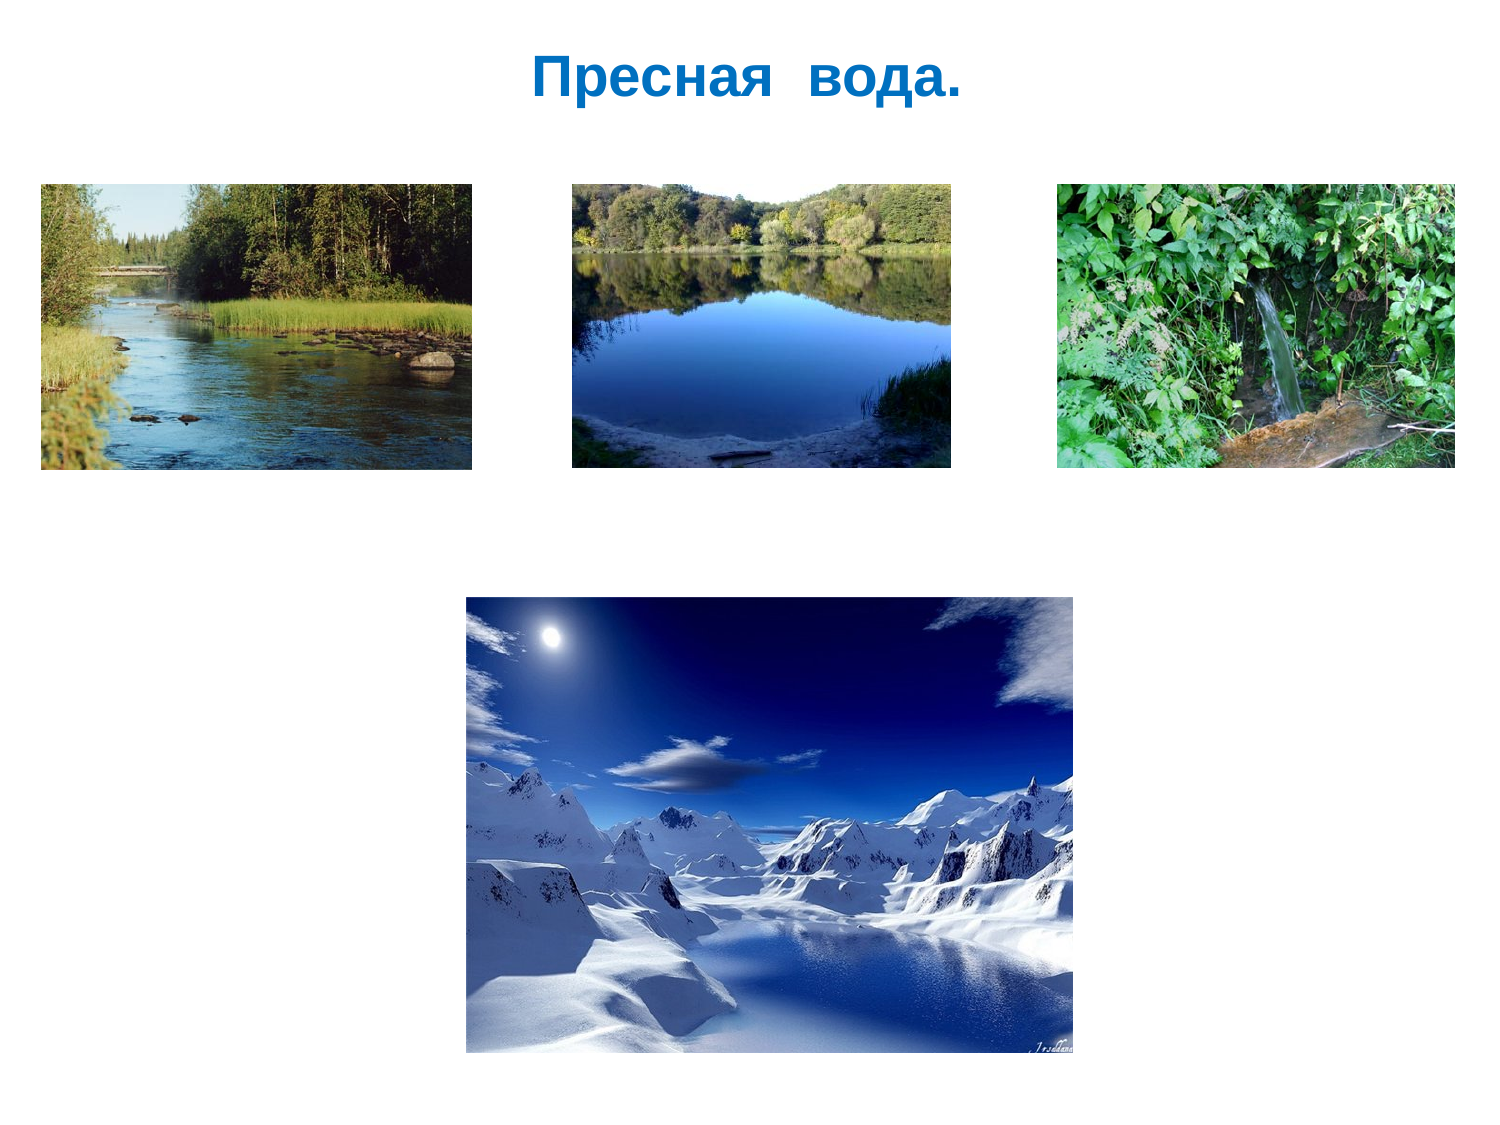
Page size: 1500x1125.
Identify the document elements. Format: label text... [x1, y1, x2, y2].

picture [466, 597, 1073, 1054]
picture [41, 184, 472, 470]
text_box Пресная вода. [29, 31, 1471, 1096]
picture [572, 184, 951, 468]
picture [1056, 184, 1455, 468]
